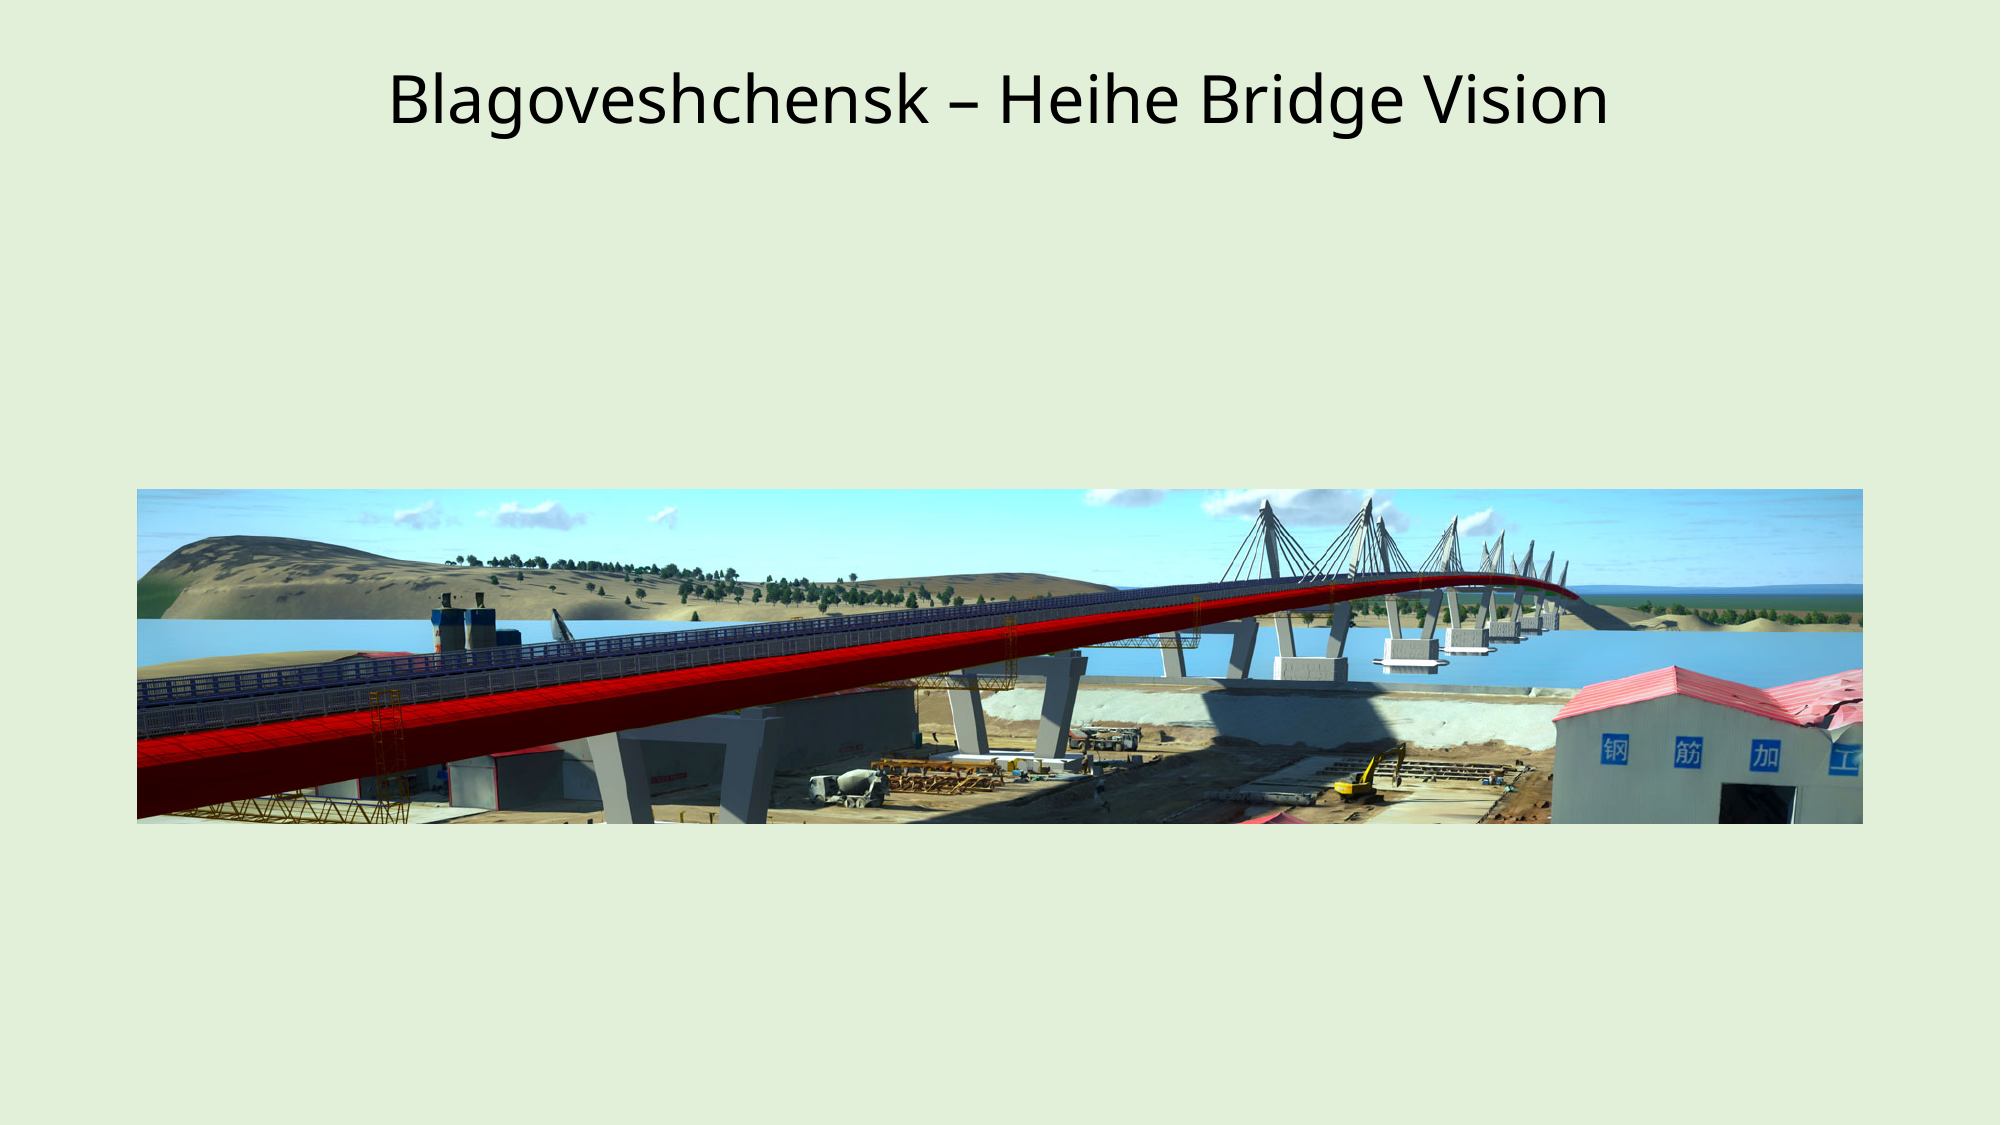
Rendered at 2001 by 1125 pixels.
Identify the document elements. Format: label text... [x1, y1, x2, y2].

title Blagoveshchensk – Heihe Bridge Vision [137, 59, 1863, 145]
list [137, 489, 1863, 824]
